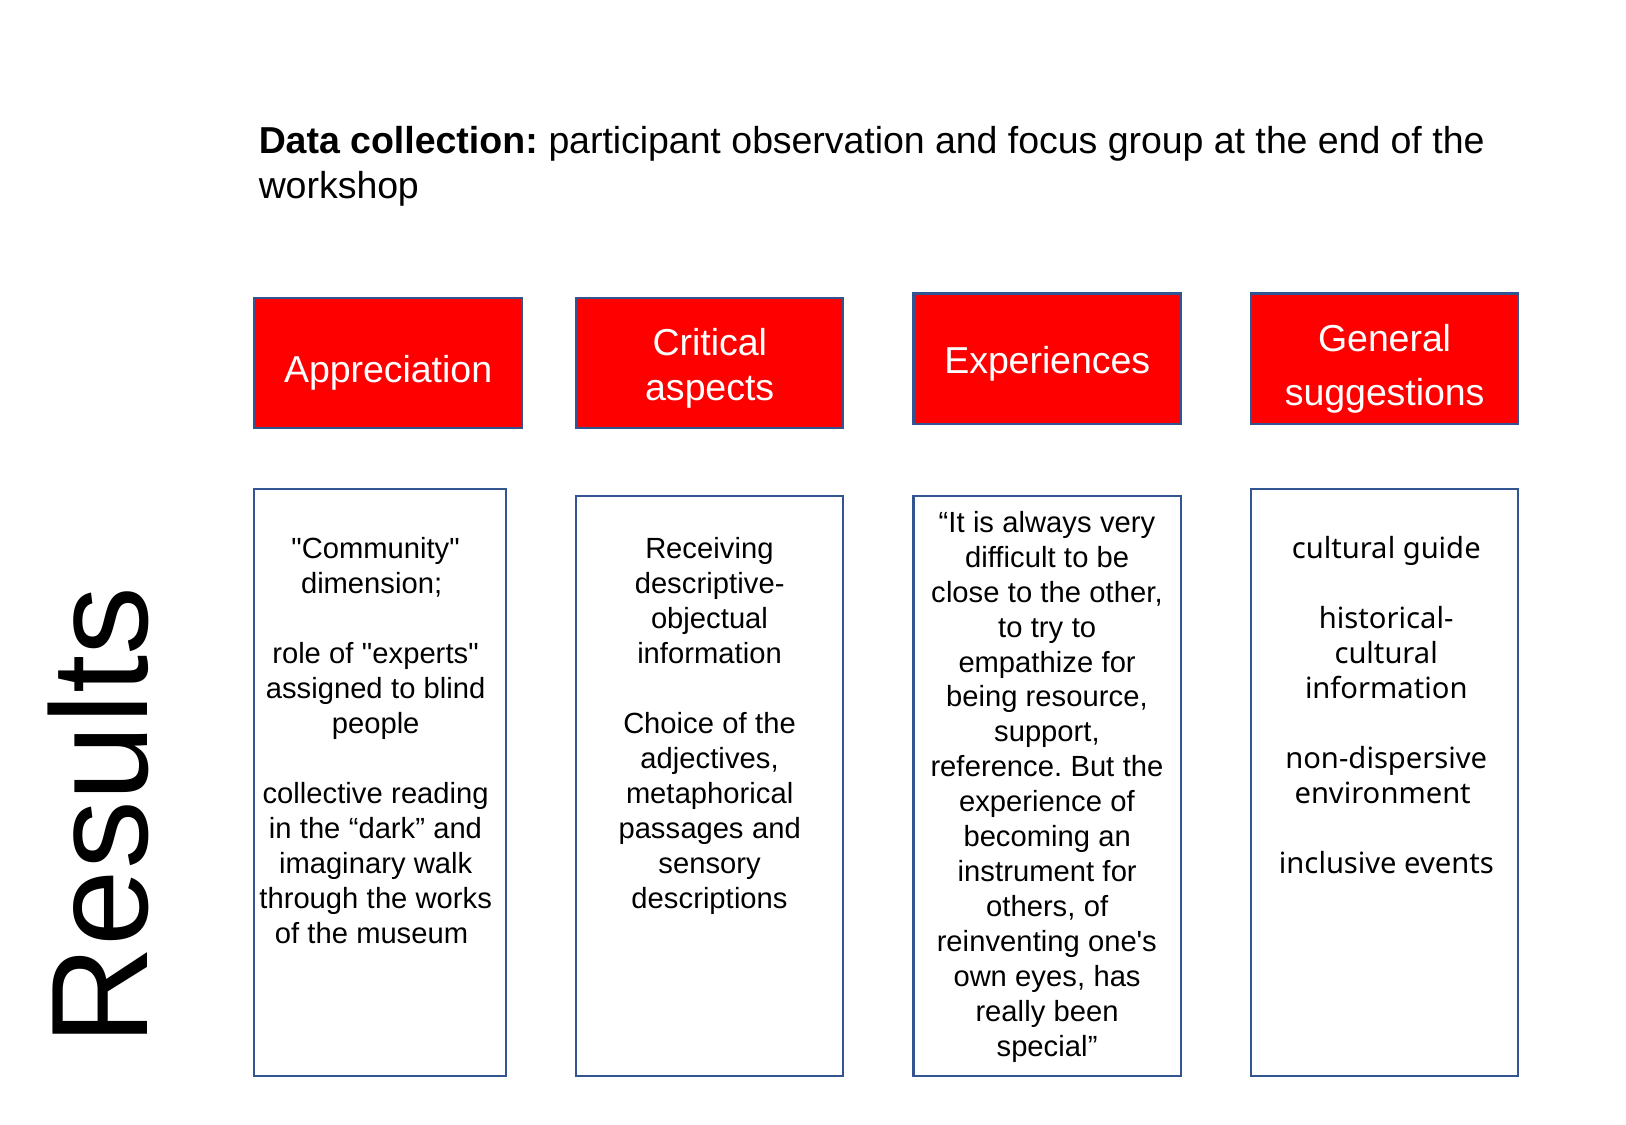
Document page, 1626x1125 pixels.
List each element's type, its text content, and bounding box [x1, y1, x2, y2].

text_box Results [3, 27, 200, 1061]
text_box Experiences [912, 292, 1182, 425]
text_box Appreciation [253, 297, 523, 429]
text_box [575, 495, 844, 1077]
text_box Receiving descriptive-objectual information Choice of the adjectives, metaphorical passages and sensory descriptions [576, 522, 844, 922]
text_box [253, 488, 507, 522]
text_box General suggestions [1250, 292, 1519, 425]
text_box [1250, 488, 1519, 1077]
text_box cultural guide historical-cultural information non-dispersive environment inclusive events [1252, 522, 1521, 887]
text_box [912, 495, 1182, 1077]
text_box Data collection: participant observation and focus group at the end of the workshop [244, 109, 1542, 259]
text_box "Community" dimension; role of "experts" assigned to blind people collective reading in the “dark” and imaginary walk through the works of the museum [244, 522, 508, 992]
text_box Critical aspects [575, 297, 844, 429]
text_box [253, 992, 507, 1077]
